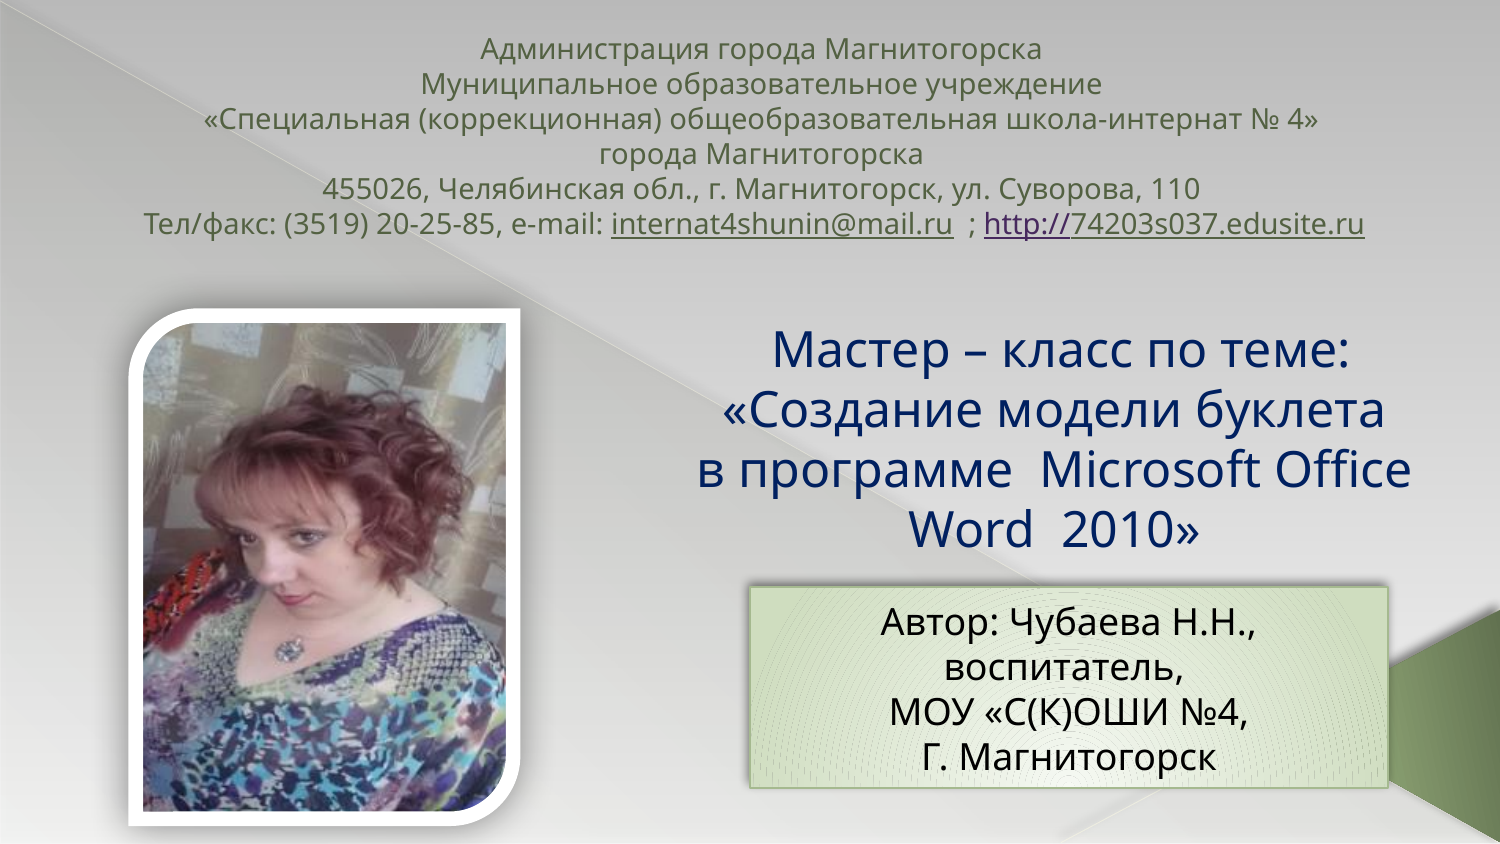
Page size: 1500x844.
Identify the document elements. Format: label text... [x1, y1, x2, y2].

title Мастер – класс по теме: «Создание модели буклета в программе Microsoft Office Word 2010» [584, 281, 1459, 566]
footer Администрация города Магнитогорска Муниципальное образовательное учреждение «Специальная (коррекционная) общеобразовательная школа-интернат № 4» города Магнитогорска 455026, Челябинская обл., г. Магнитогорск, ул. Суворова, 110 Тел/факс: (3519) 20-25-85, e-mail: internat4shunin@mail.ru ; http://74203s037.edusite.ru [64, 32, 1459, 281]
text_box Автор: Чубаева Н.Н., воспитатель, МОУ «С(К)ОШИ №4, Г. Магнитогорск [749, 586, 1389, 789]
picture [135, 315, 514, 820]
